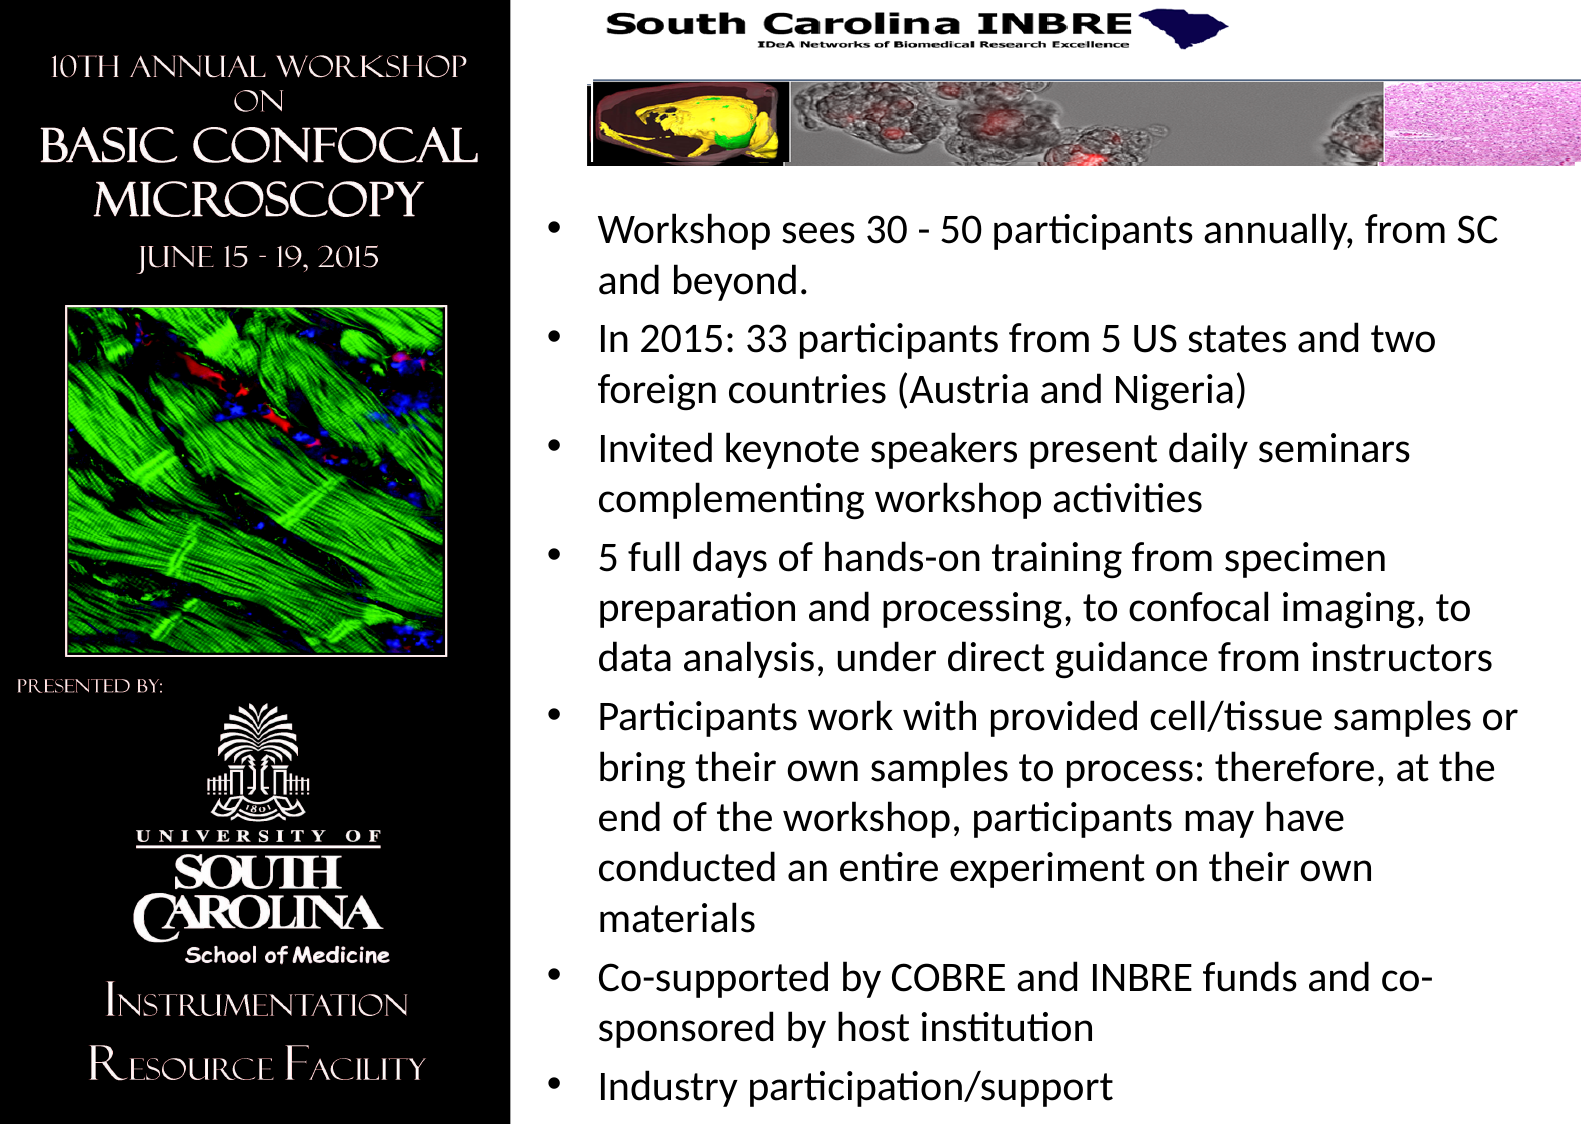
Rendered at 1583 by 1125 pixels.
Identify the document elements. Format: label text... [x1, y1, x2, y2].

picture [0, 0, 511, 1125]
picture [585, 0, 1583, 166]
list Workshop sees 30 - 50 participants annually, from SC and beyond. In 2015: 33 participants from 5 US states and two foreign countries (Austria and Nigeria) Invited keynote speakers present daily seminars complementing workshop activities 5 full days of hands-on training from specimen preparation and processing, to confocal imaging, to data analysis, under direct guidance from instructors Participants work with provided cell/tissue samples or bring their own samples to process: therefore, at the end of the workshop, participants may have conducted an entire experiment on their own materials Co-supported by COBRE and INBRE funds and co-sponsored by host institution Industry participation/support [531, 194, 1545, 1124]
